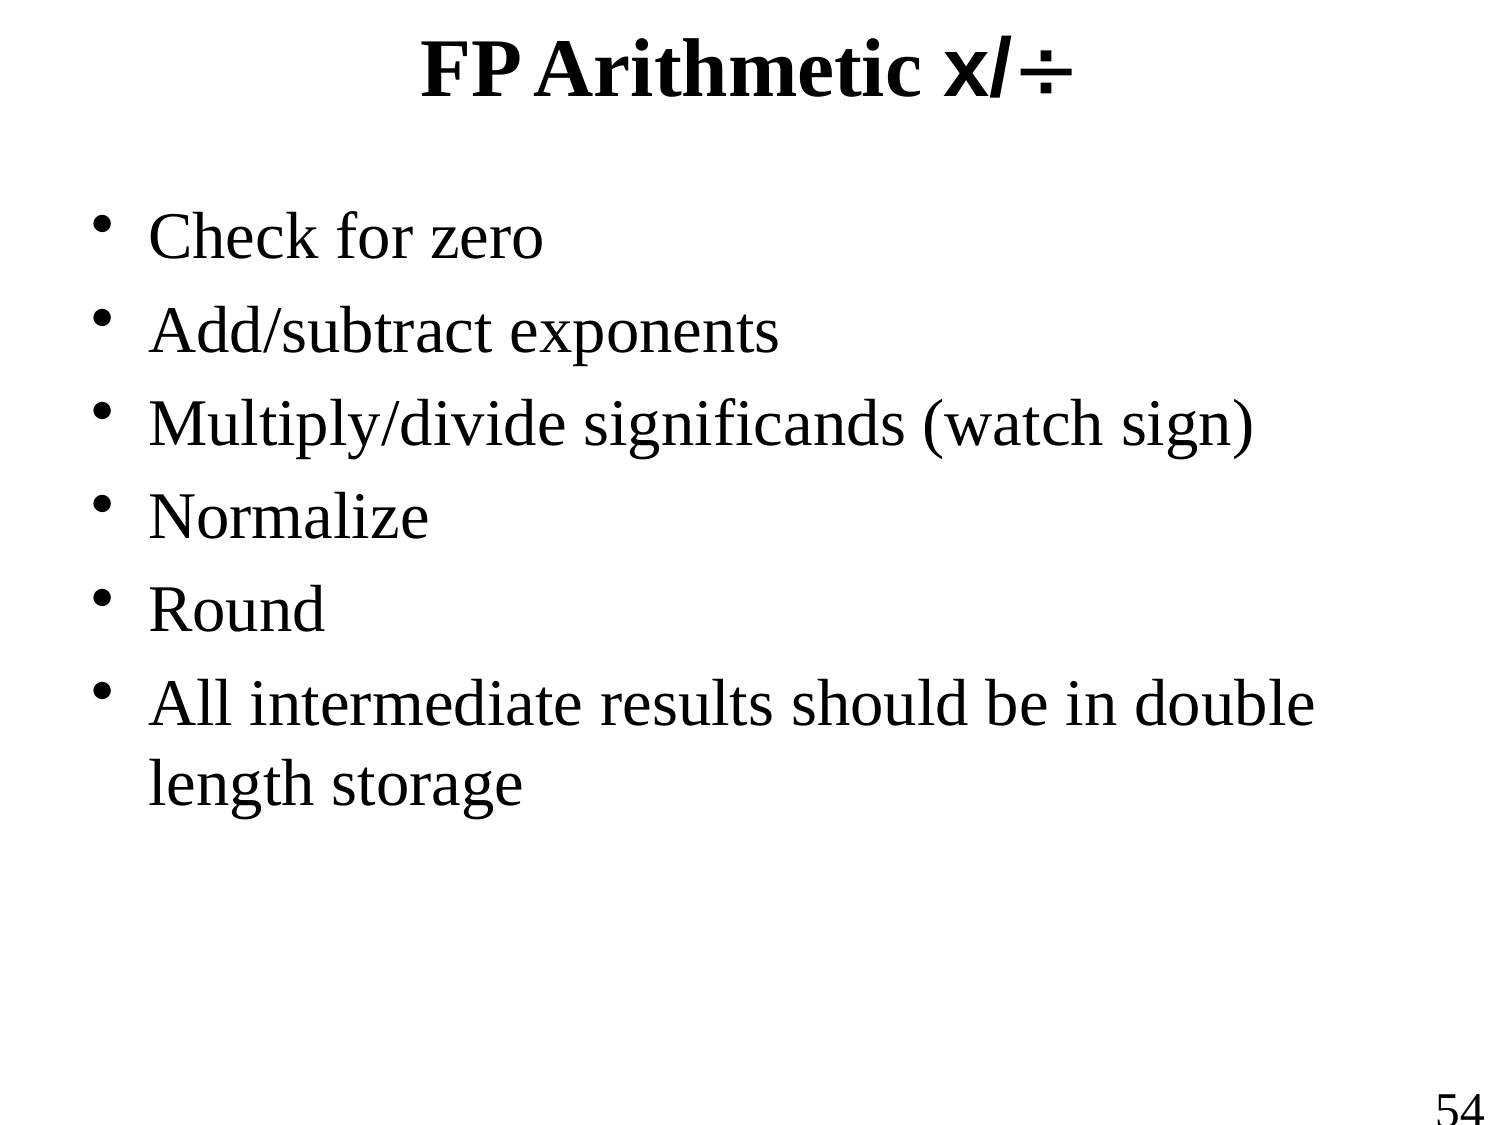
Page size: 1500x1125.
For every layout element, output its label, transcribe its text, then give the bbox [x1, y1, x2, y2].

title FP Arithmetic x/ [0, 0, 1500, 126]
slide_number 54 [1186, 1069, 1500, 1125]
list Check for zero Add/subtract exponents Multiply/divide significands (watch sign) Normalize Round All intermediate results should be in double length storage [76, 184, 1436, 1071]
